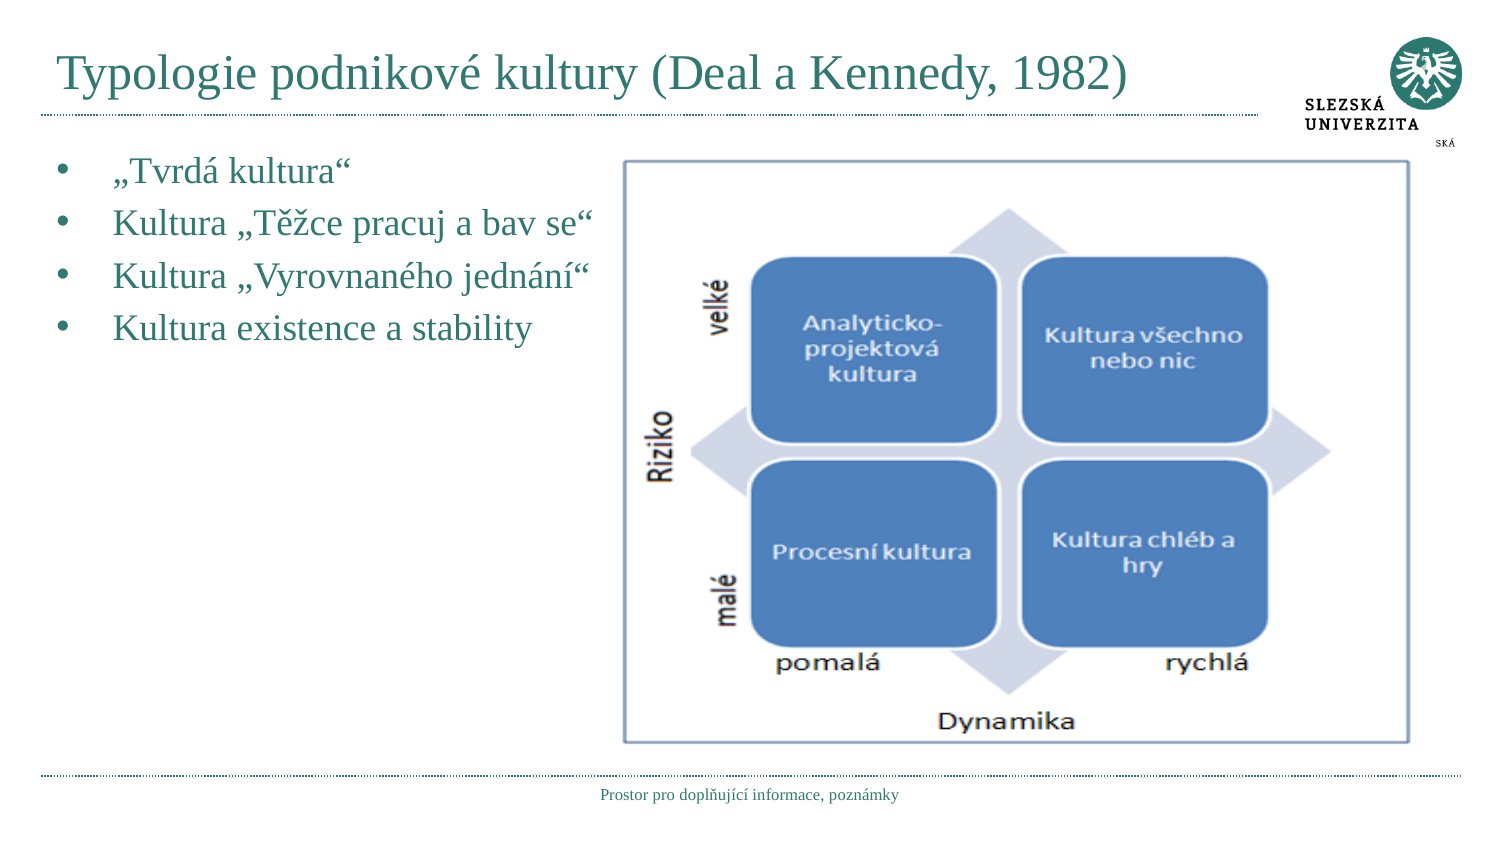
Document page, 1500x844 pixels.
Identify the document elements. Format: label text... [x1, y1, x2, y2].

text_box „Tvrdá kultura“ Kultura „Těžce pracuj a bav se“ Kultura „Vyrovnaného jednání“ Kultura existence a stability [41, 138, 594, 647]
title Typologie podnikové kultury (Deal a Kennedy, 1982) [41, 32, 1282, 116]
text_box Prostor pro doplňující informace, poznámky [442, 776, 1058, 811]
picture [596, 37, 1462, 753]
